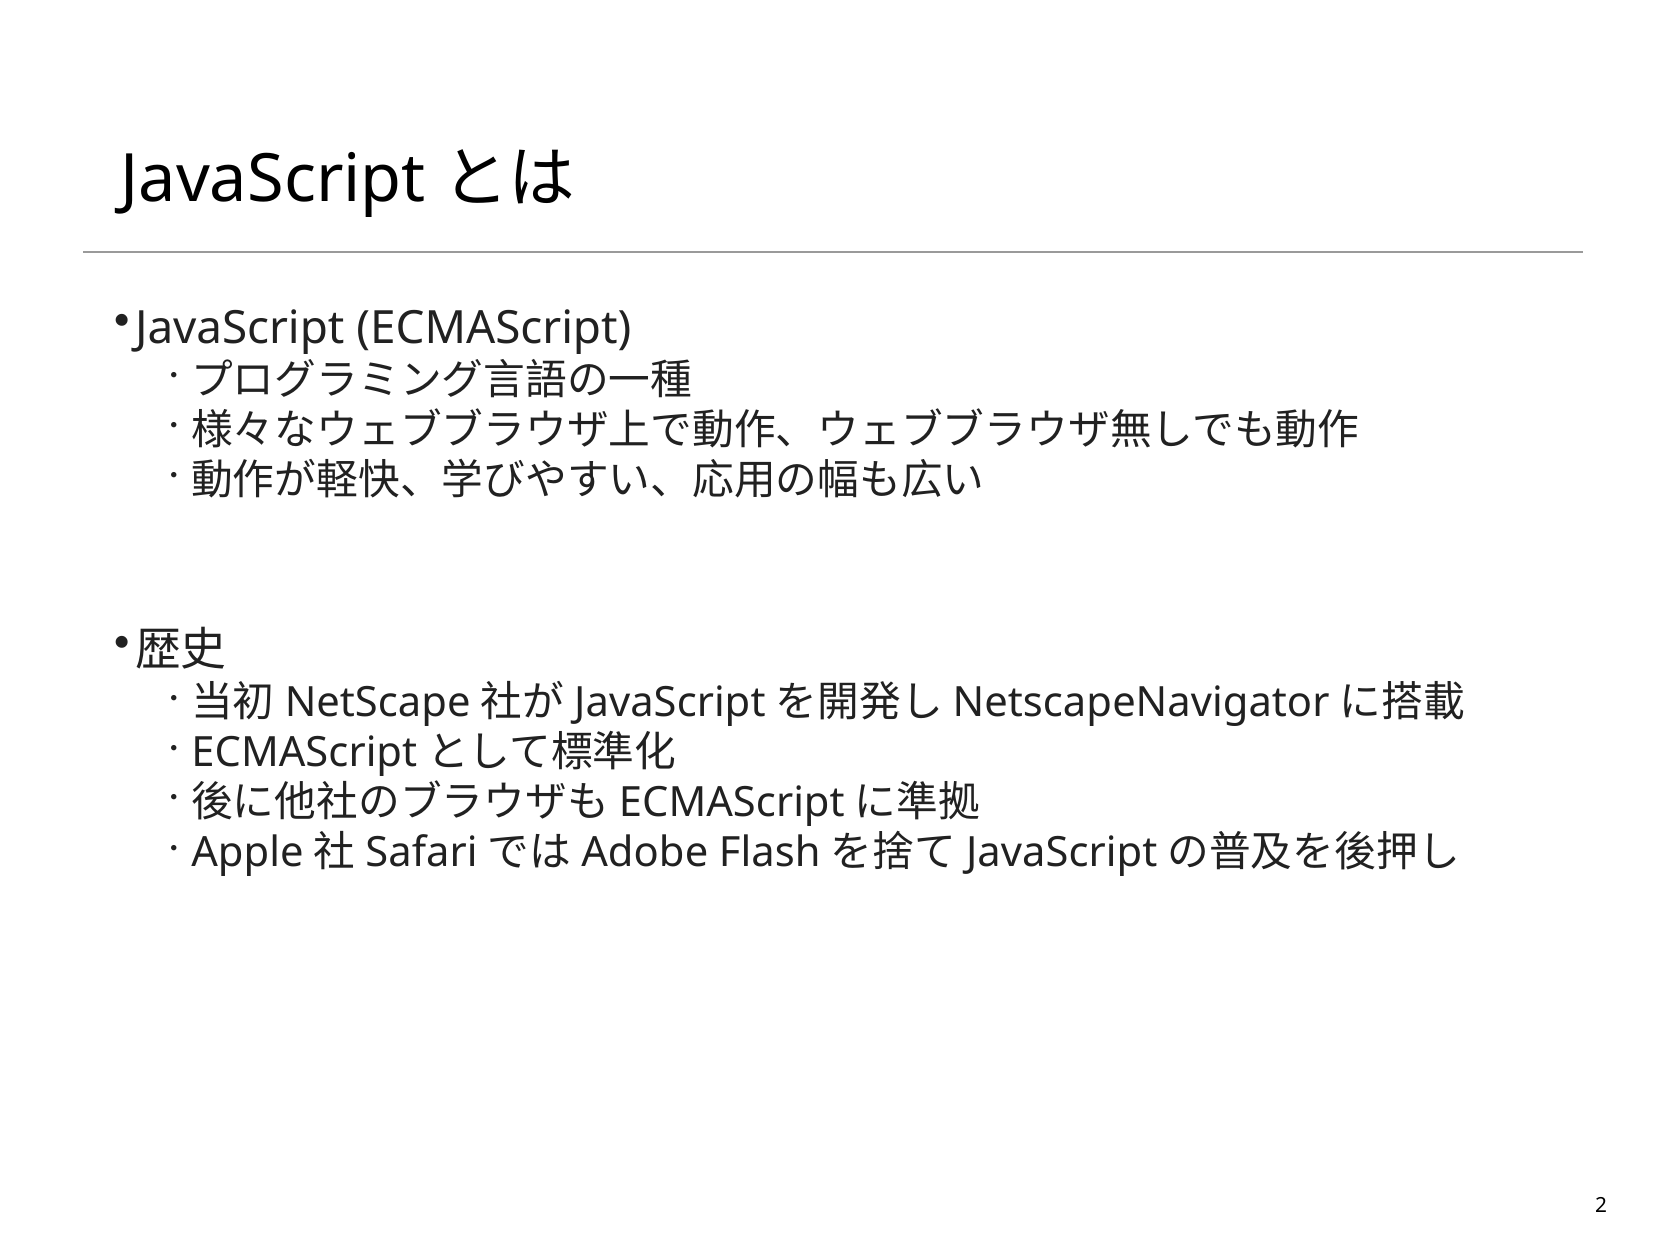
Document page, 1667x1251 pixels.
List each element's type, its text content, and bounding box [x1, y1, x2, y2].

slide_number 2 [1584, 1184, 1614, 1220]
title JavaScriptとは [113, 41, 1553, 222]
list JavaScript (ECMAScript) プログラミング言語の一種 様々なウェブブラウザ上で動作、ウェブブラウザ無しでも動作 動作が軽快、学びやすい、応用の幅も広い 歴史 当初NetScape社がJavaScriptを開発しNetscapeNavigatorに搭載 ECMAScriptとして標準化 後に他社のブラウザもECMAScriptに準拠 Apple社SafariではAdobe Flashを捨てJavaScriptの普及を後押し [113, 297, 1553, 1141]
